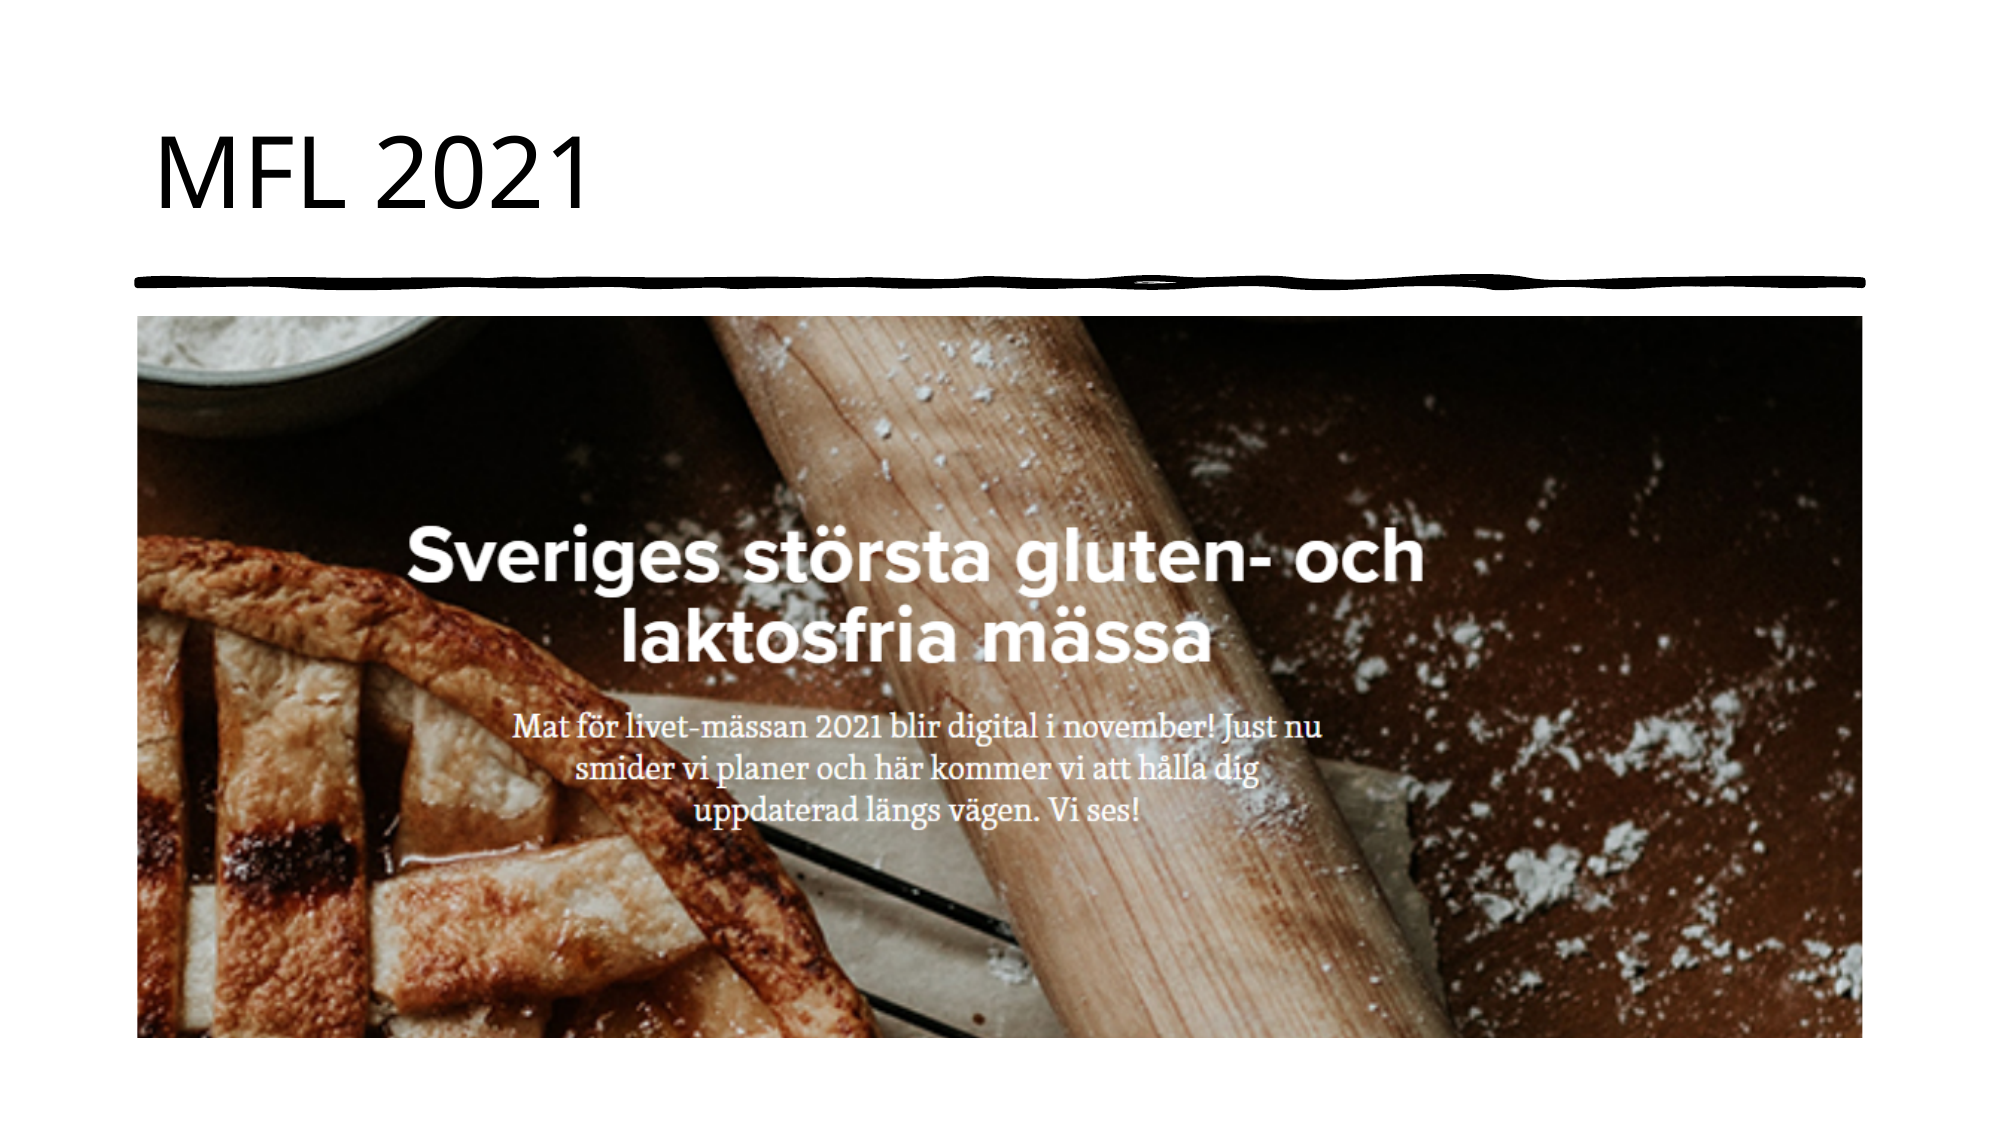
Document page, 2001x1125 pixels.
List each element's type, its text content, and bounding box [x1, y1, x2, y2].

title MFL 2021 [137, 59, 1863, 278]
picture [137, 316, 1863, 1038]
